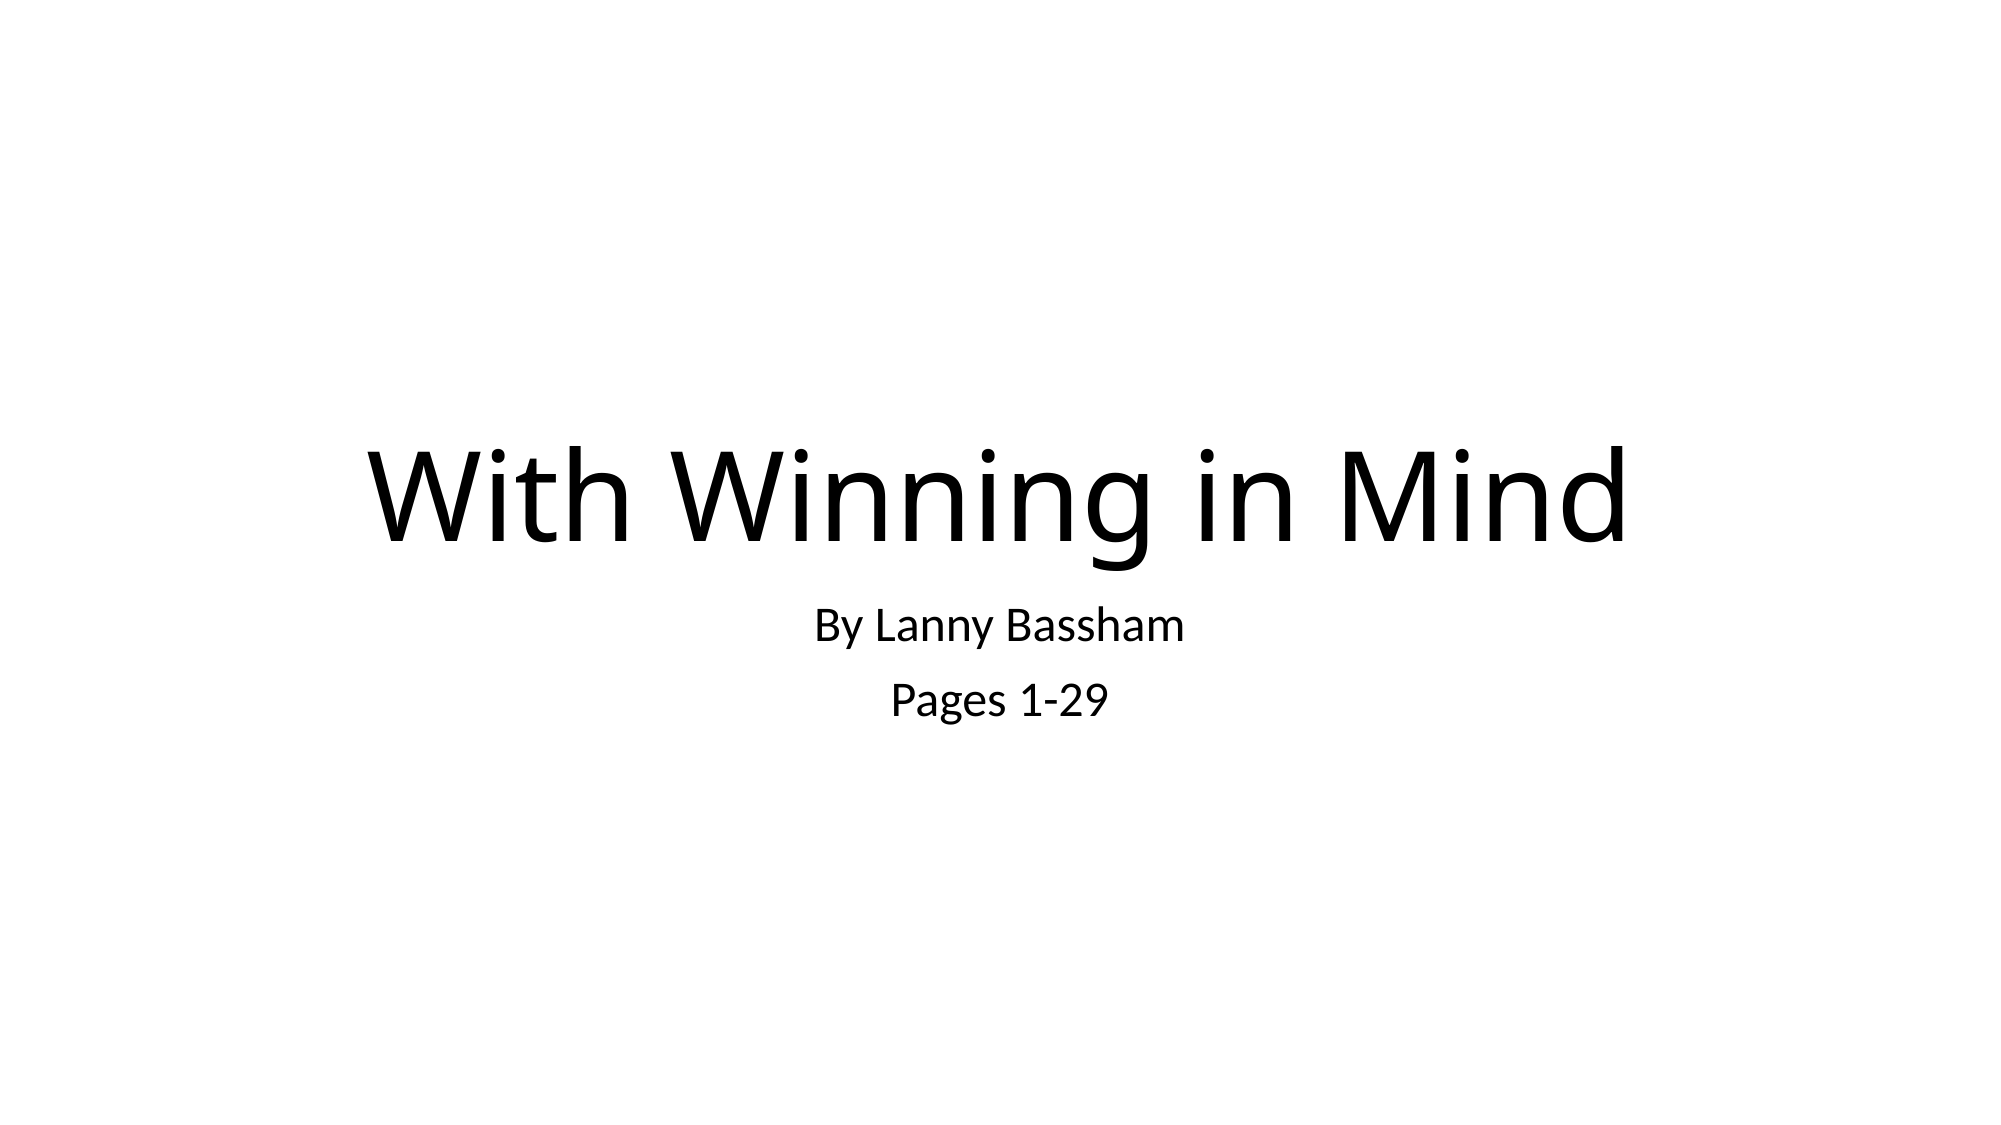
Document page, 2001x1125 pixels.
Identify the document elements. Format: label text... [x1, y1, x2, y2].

title With Winning in Mind [249, 184, 1750, 576]
subtitle By Lanny Bassham Pages 1-29 [249, 590, 1750, 863]
